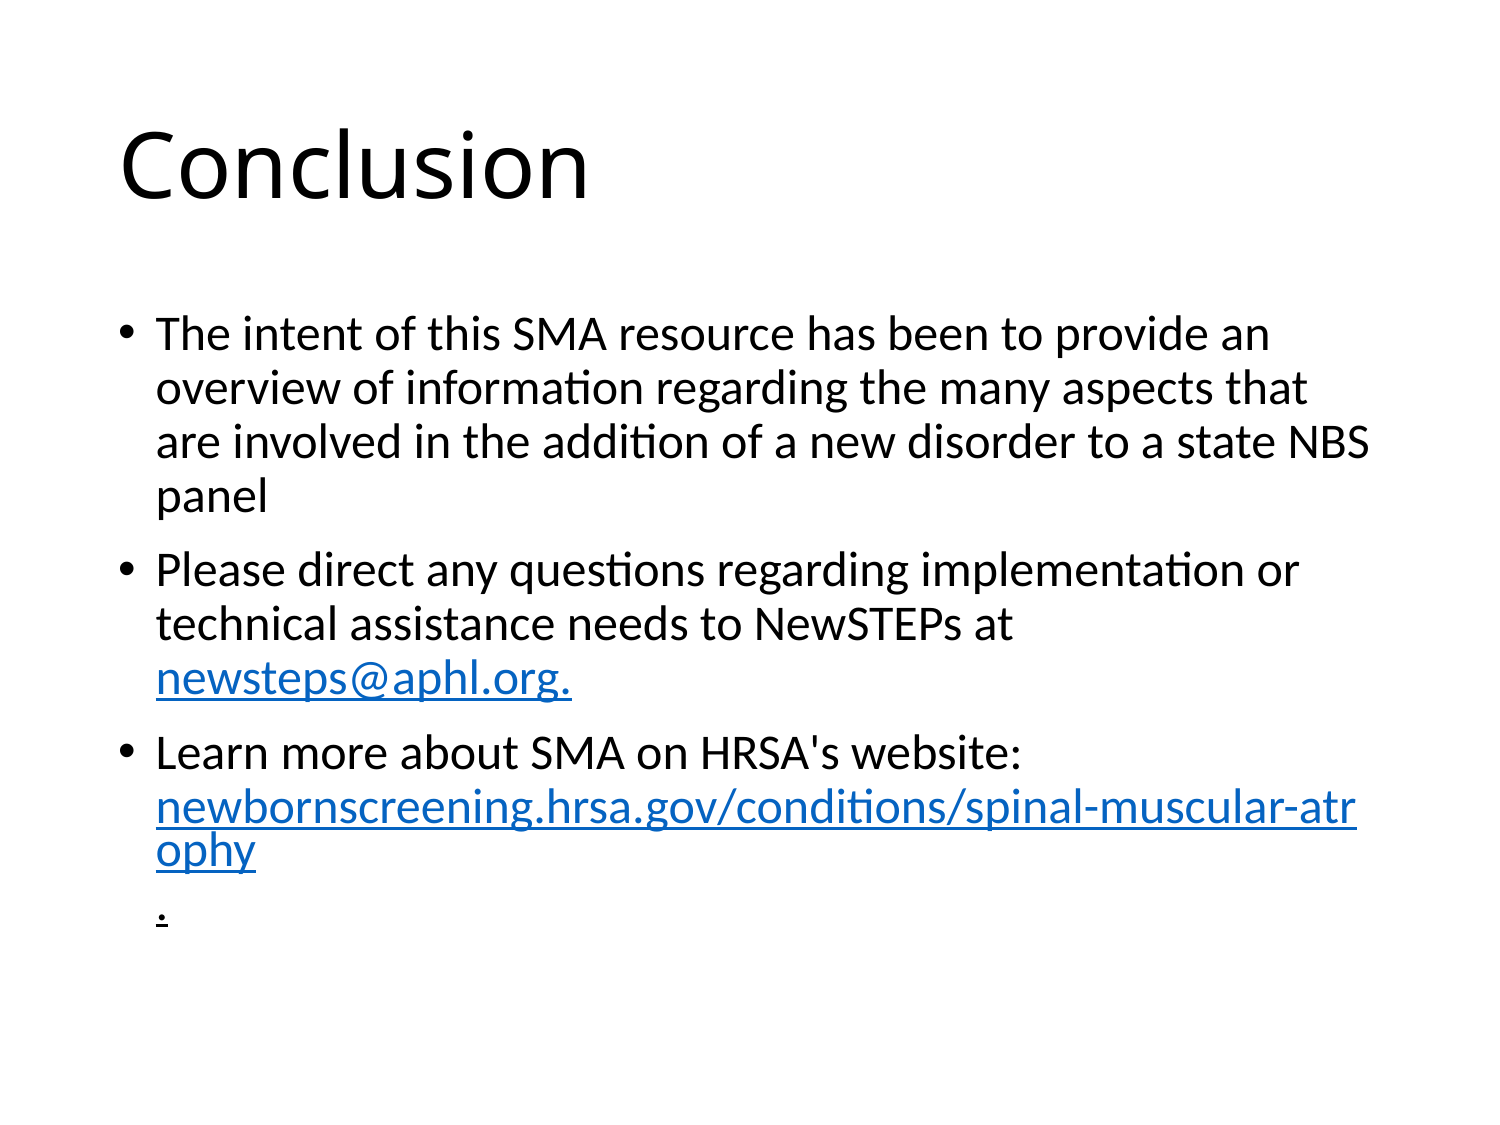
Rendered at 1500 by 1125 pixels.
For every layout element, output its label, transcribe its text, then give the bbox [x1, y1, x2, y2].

title Conclusion [103, 59, 1397, 278]
list The intent of this SMA resource has been to provide an overview of information regarding the many aspects that are involved in the addition of a new disorder to a state NBS panel Please direct any questions regarding implementation or technical assistance needs to NewSTEPs at newsteps@aphl.org. Learn more about SMA on HRSA's website: newbornscreening.hrsa.gov/conditions/spinal-muscular-atrophy. [103, 299, 1397, 1014]
